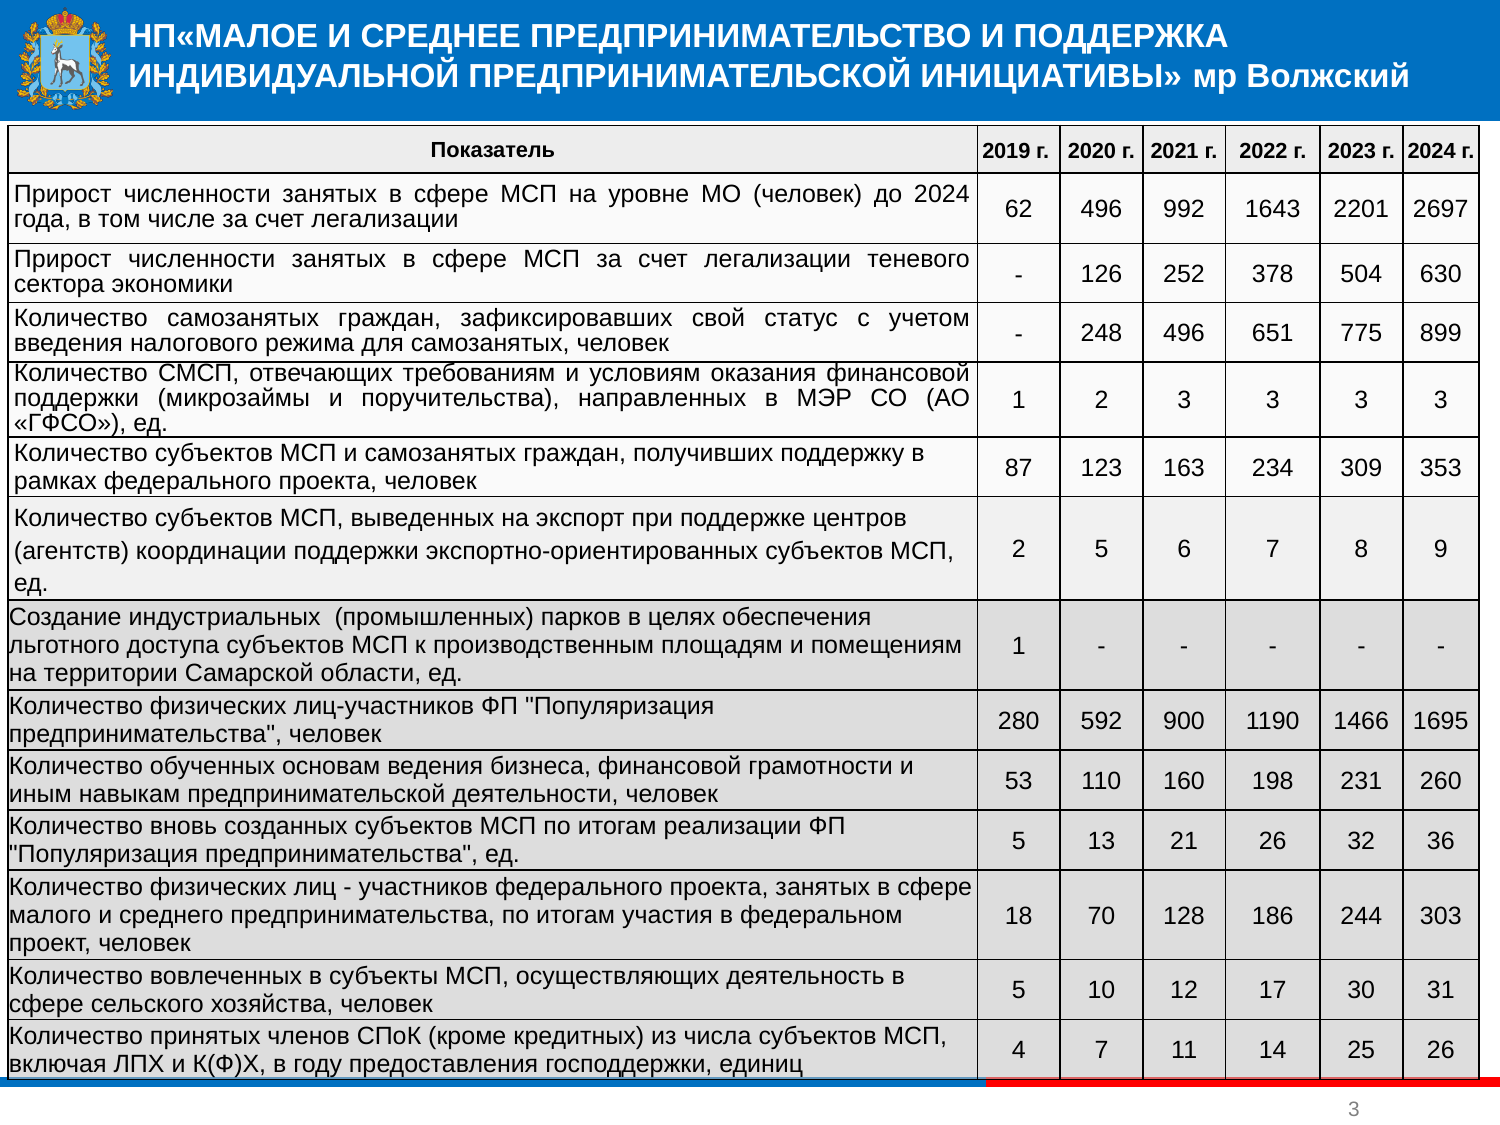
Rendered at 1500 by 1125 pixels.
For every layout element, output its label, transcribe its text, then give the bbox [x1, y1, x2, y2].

table_cell 1 [978, 363, 1059, 436]
table_cell 70 [1061, 871, 1142, 959]
table_cell Прирост численности занятых в сфере МСП за счет легализации теневого сектора экономики [9, 244, 977, 302]
table_cell 14 [1226, 1020, 1319, 1079]
table_header 2020 г. [1061, 126, 1142, 172]
table_cell 3 [1226, 363, 1319, 436]
table_cell 31 [1404, 960, 1478, 1019]
table_cell 1643 [1226, 174, 1319, 243]
table_cell 10 [1061, 960, 1142, 1019]
table_cell - [1144, 601, 1225, 689]
table_cell 13 [1061, 811, 1142, 869]
table_cell 775 [1321, 303, 1402, 361]
table_cell 1190 [1226, 691, 1319, 749]
table_cell 1695 [1404, 691, 1478, 749]
table_cell - [978, 244, 1059, 302]
table_cell 62 [978, 174, 1059, 243]
table_cell Количество самозанятых граждан, зафиксировавших свой статус с учетом введения налогового режима для самозанятых, человек [9, 303, 977, 361]
table_cell - [1404, 601, 1478, 689]
table_header 2022 г. [1226, 126, 1319, 172]
table_cell 5 [978, 811, 1059, 869]
table_cell 260 [1404, 751, 1478, 809]
table_cell 123 [1061, 438, 1142, 496]
table_cell Количество СМСП, отвечающих требованиям и условиям оказания финансовой поддержки (микрозаймы и поручительства), направленных в МЭР СО (АО «ГФСО»), ед. [9, 363, 977, 436]
table_cell 9 [1404, 497, 1478, 599]
table_cell 18 [978, 871, 1059, 959]
table_cell 496 [1061, 174, 1142, 243]
table_cell 87 [978, 438, 1059, 496]
table_cell Количество принятых членов СПоК (кроме кредитных) из числа субъектов МСП, включая ЛПХ и К(Ф)Х, в году предоставления господдержки, единиц [9, 1020, 977, 1079]
table_cell 234 [1226, 438, 1319, 496]
table_cell 252 [1144, 244, 1225, 302]
table_cell 110 [1061, 751, 1142, 809]
table_cell 12 [1144, 960, 1225, 1019]
table_cell 163 [1144, 438, 1225, 496]
table_cell 378 [1226, 244, 1319, 302]
table_cell 5 [978, 960, 1059, 1019]
table_cell 309 [1321, 438, 1402, 496]
table_cell 3 [1144, 363, 1225, 436]
table_cell 17 [1226, 960, 1319, 1019]
table_cell Количество физических лиц-участников ФП "Популяризация предпринимательства", человек [9, 691, 977, 749]
table_cell 280 [978, 691, 1059, 749]
table_cell 651 [1226, 303, 1319, 361]
table_cell 2201 [1321, 174, 1402, 243]
table_cell 244 [1321, 871, 1402, 959]
table_cell 2 [1061, 363, 1142, 436]
picture [17, 7, 113, 110]
table_header 2019 г. [978, 126, 1059, 172]
table_cell 899 [1404, 303, 1478, 361]
table_cell 3 [1404, 363, 1478, 436]
table_cell Прирост численности занятых в сфере МСП на уровне МО (человек) до 2024 года, в том числе за счет легализации [9, 174, 977, 243]
table_cell - [1061, 601, 1142, 689]
table_cell Количество физических лиц - участников федерального проекта, занятых в сфере малого и среднего предпринимательства, по итогам участия в федеральном проект, человек [9, 871, 977, 959]
table_cell 128 [1144, 871, 1225, 959]
table_cell 7 [1061, 1020, 1142, 1079]
table_cell 1 [978, 601, 1059, 689]
table_cell 3 [1321, 363, 1402, 436]
table_cell 900 [1144, 691, 1225, 749]
table_cell Количество субъектов МСП и самозанятых граждан, получивших поддержку в рамках федерального проекта, человек [9, 438, 977, 496]
table_cell - [978, 303, 1059, 361]
table_cell 26 [1404, 1020, 1478, 1079]
table_header 2023 г. [1321, 126, 1402, 172]
table_cell 126 [1061, 244, 1142, 302]
table_cell 7 [1226, 497, 1319, 599]
table_cell 2697 [1404, 174, 1478, 243]
table_cell Количество вновь созданных субъектов МСП по итогам реализации ФП "Популяризация предпринимательства", ед. [9, 811, 977, 869]
table_header Показатель [9, 126, 977, 172]
table_header 2024 г. [1404, 126, 1478, 172]
table_cell 30 [1321, 960, 1402, 1019]
table_cell 36 [1404, 811, 1478, 869]
table_cell 25 [1321, 1020, 1402, 1079]
table_cell 630 [1404, 244, 1478, 302]
table_cell 11 [1144, 1020, 1225, 1079]
table_cell 53 [978, 751, 1059, 809]
table_cell 2 [978, 497, 1059, 599]
text_box НП«МАЛОЕ И СРЕДНЕЕ ПРЕДПРИНИМАТЕЛЬСТВО И ПОДДЕРЖКА ИНДИВИДУАЛЬНОЙ ПРЕДПРИНИМАТЕЛЬСКОЙ ИНИЦИАТИВЫ» мр Волжский [120, 7, 1480, 102]
table_cell Создание индустриальных (промышленных) парков в целях обеспечения льготного доступа субъектов МСП к производственным площадям и помещениям на территории Самарской области, ед. [9, 601, 977, 689]
table_cell Количество обученных основам ведения бизнеса, финансовой грамотности и иным навыкам предпринимательской деятельности, человек [9, 751, 977, 809]
table_cell 198 [1226, 751, 1319, 809]
table_header 2021 г. [1144, 126, 1225, 172]
table_cell - [1226, 601, 1319, 689]
table_cell 8 [1321, 497, 1402, 599]
table_cell 160 [1144, 751, 1225, 809]
table_cell Количество вовлеченных в субъекты МСП, осуществляющих деятельность в сфере сельского хозяйства, человек [9, 960, 977, 1019]
table_cell 592 [1061, 691, 1142, 749]
table_cell 1466 [1321, 691, 1402, 749]
table_cell Количество субъектов МСП, выведенных на экспорт при поддержке центров (агентств) координации поддержки экспортно-ориентированных субъектов МСП, ед. [9, 497, 977, 599]
table_cell 4 [978, 1020, 1059, 1079]
slide_number 3 [1340, 1090, 1370, 1125]
table_cell 248 [1061, 303, 1142, 361]
table_cell 6 [1144, 497, 1225, 599]
table_cell 353 [1404, 438, 1478, 496]
table_cell 496 [1144, 303, 1225, 361]
table_cell - [1321, 601, 1402, 689]
table_cell 26 [1226, 811, 1319, 869]
table_cell 21 [1144, 811, 1225, 869]
table_cell 992 [1144, 174, 1225, 243]
table_cell 504 [1321, 244, 1402, 302]
table_cell 303 [1404, 871, 1478, 959]
table_cell 32 [1321, 811, 1402, 869]
table_cell 186 [1226, 871, 1319, 959]
table_cell 231 [1321, 751, 1402, 809]
table_cell 5 [1061, 497, 1142, 599]
